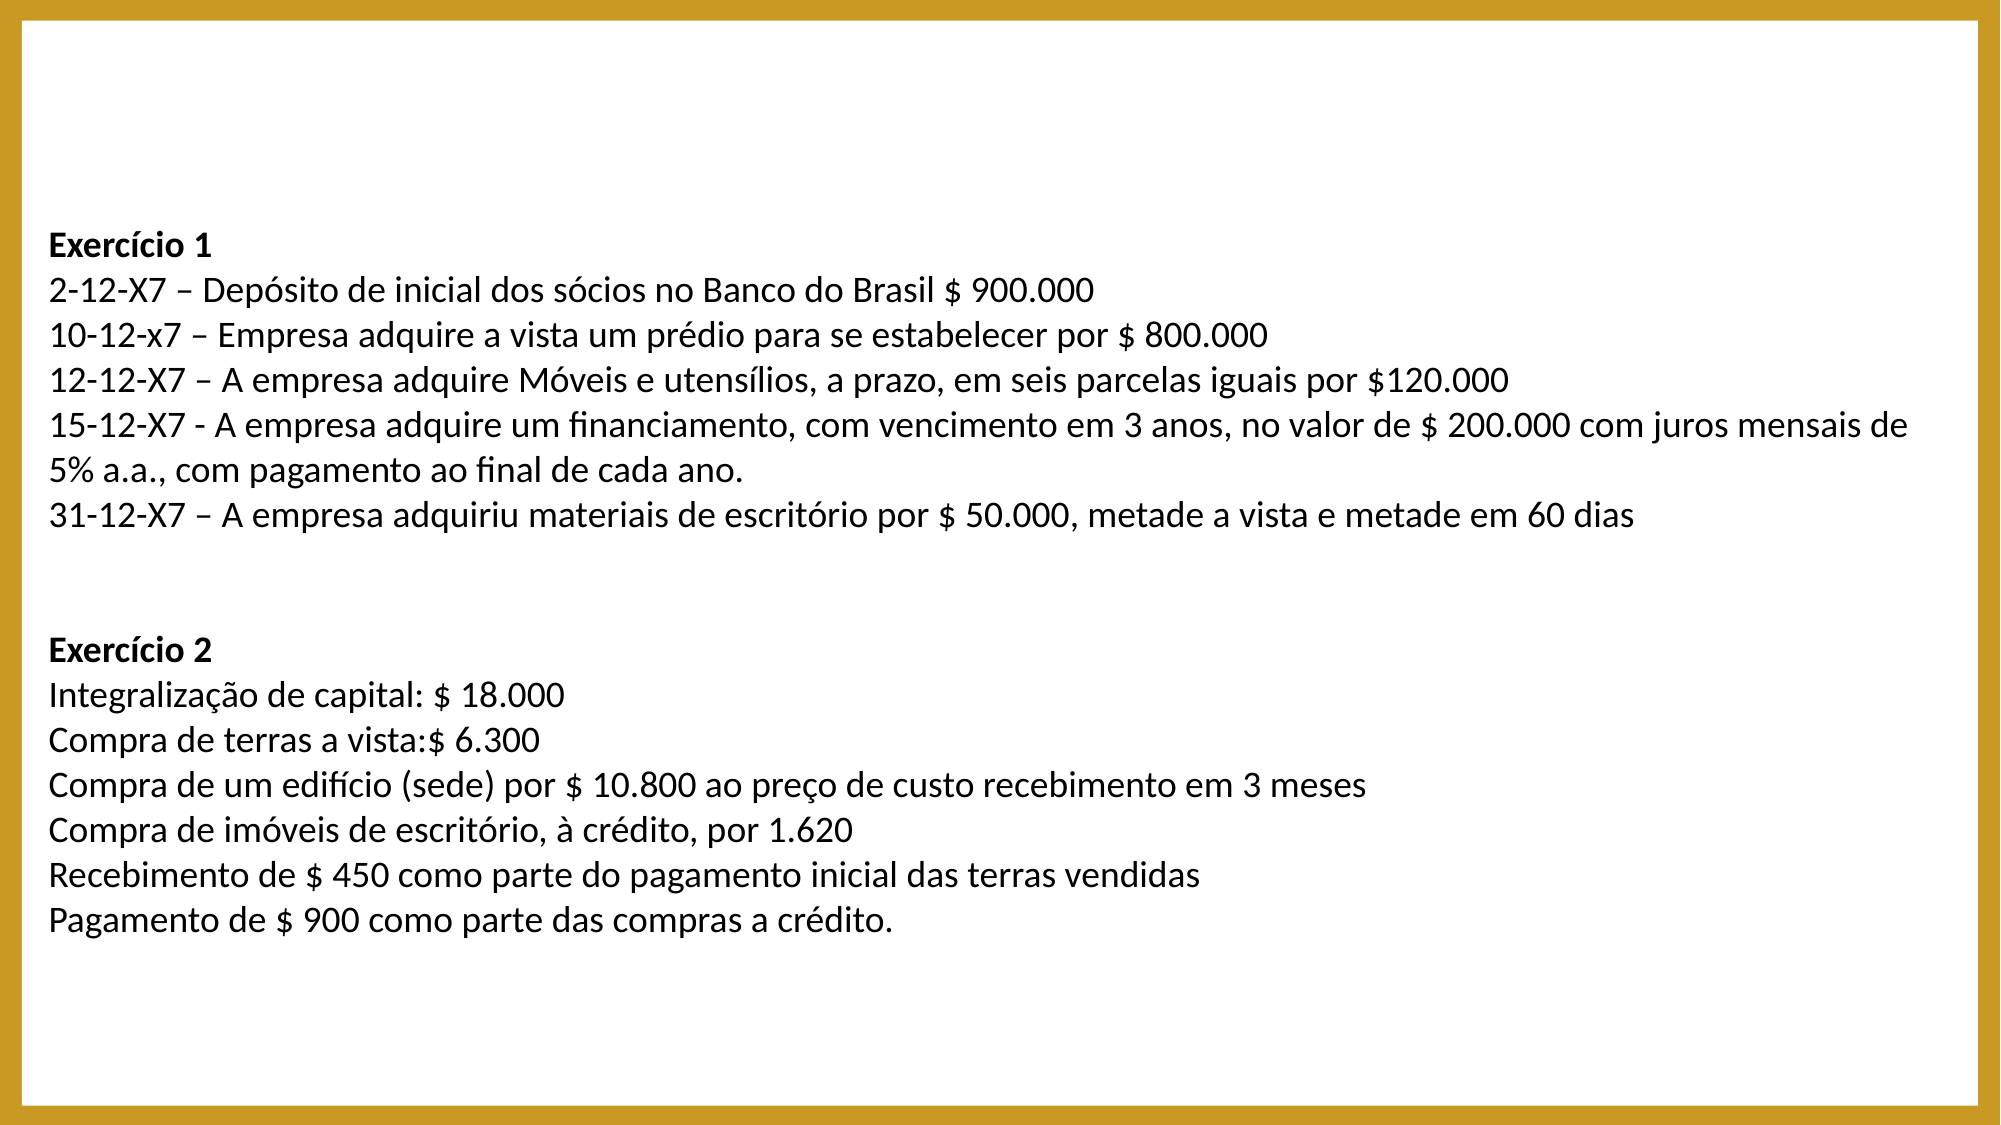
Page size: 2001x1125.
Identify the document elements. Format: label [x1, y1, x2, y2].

text_box [0, 0, 2000, 1125]
